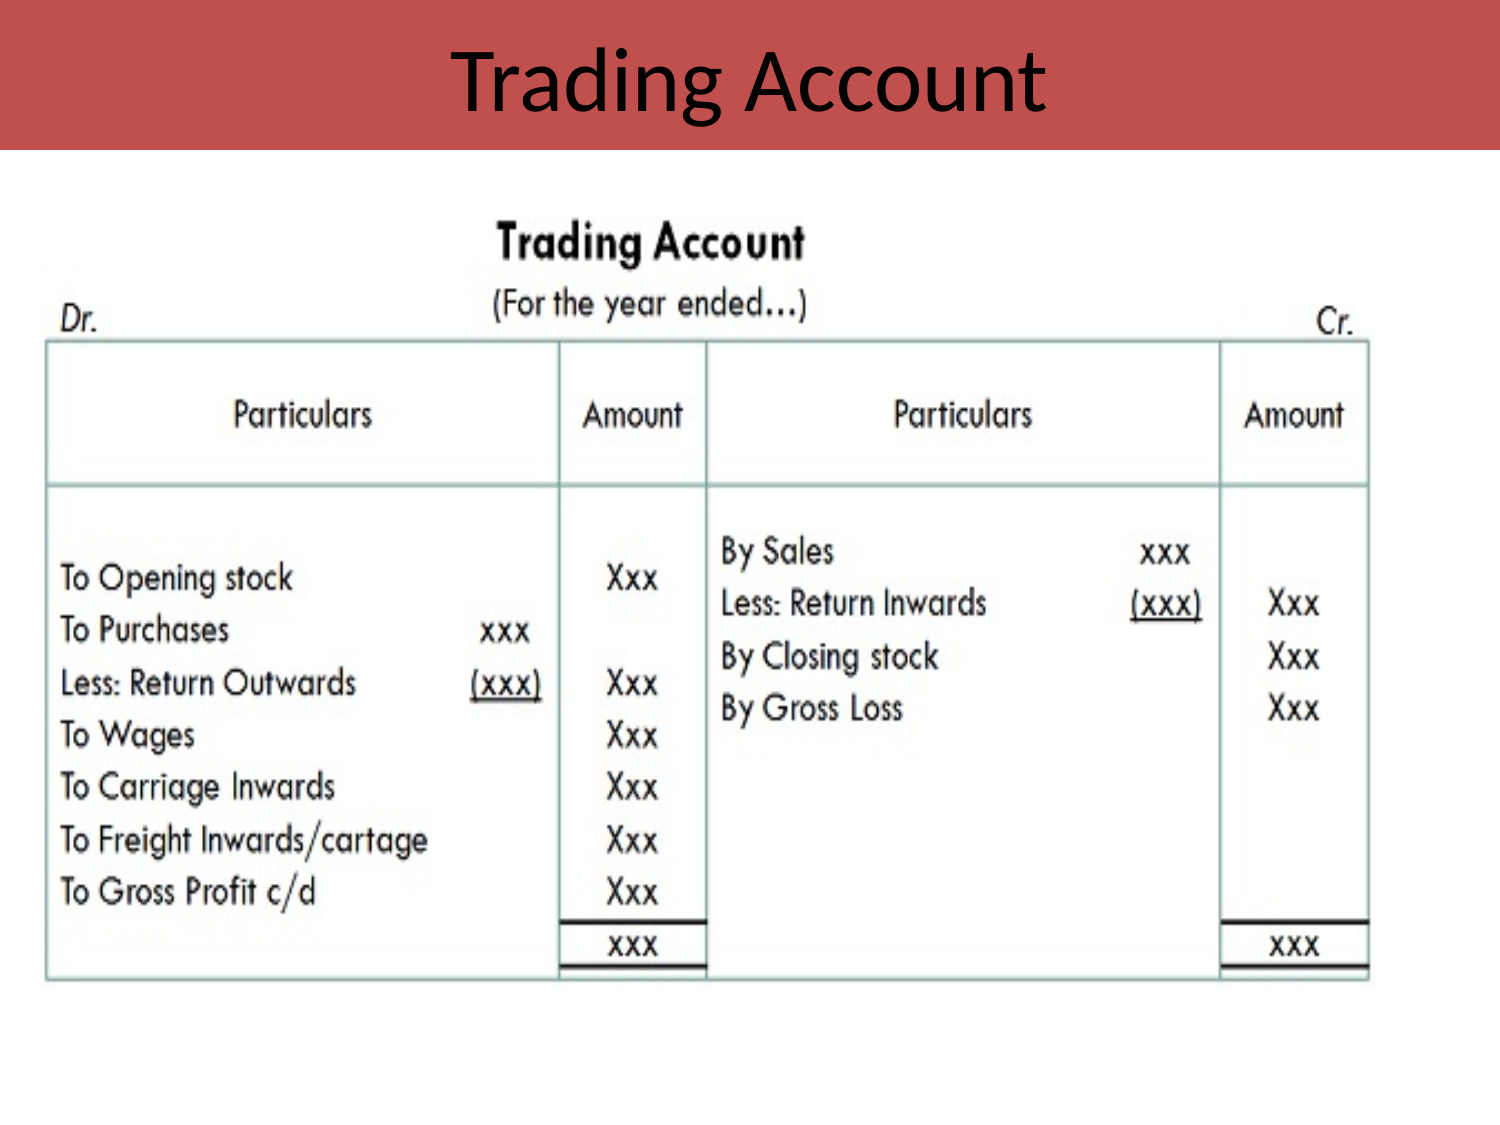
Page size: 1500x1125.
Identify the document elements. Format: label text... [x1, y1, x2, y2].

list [41, 216, 1376, 988]
title Trading Account [0, 0, 1500, 150]
